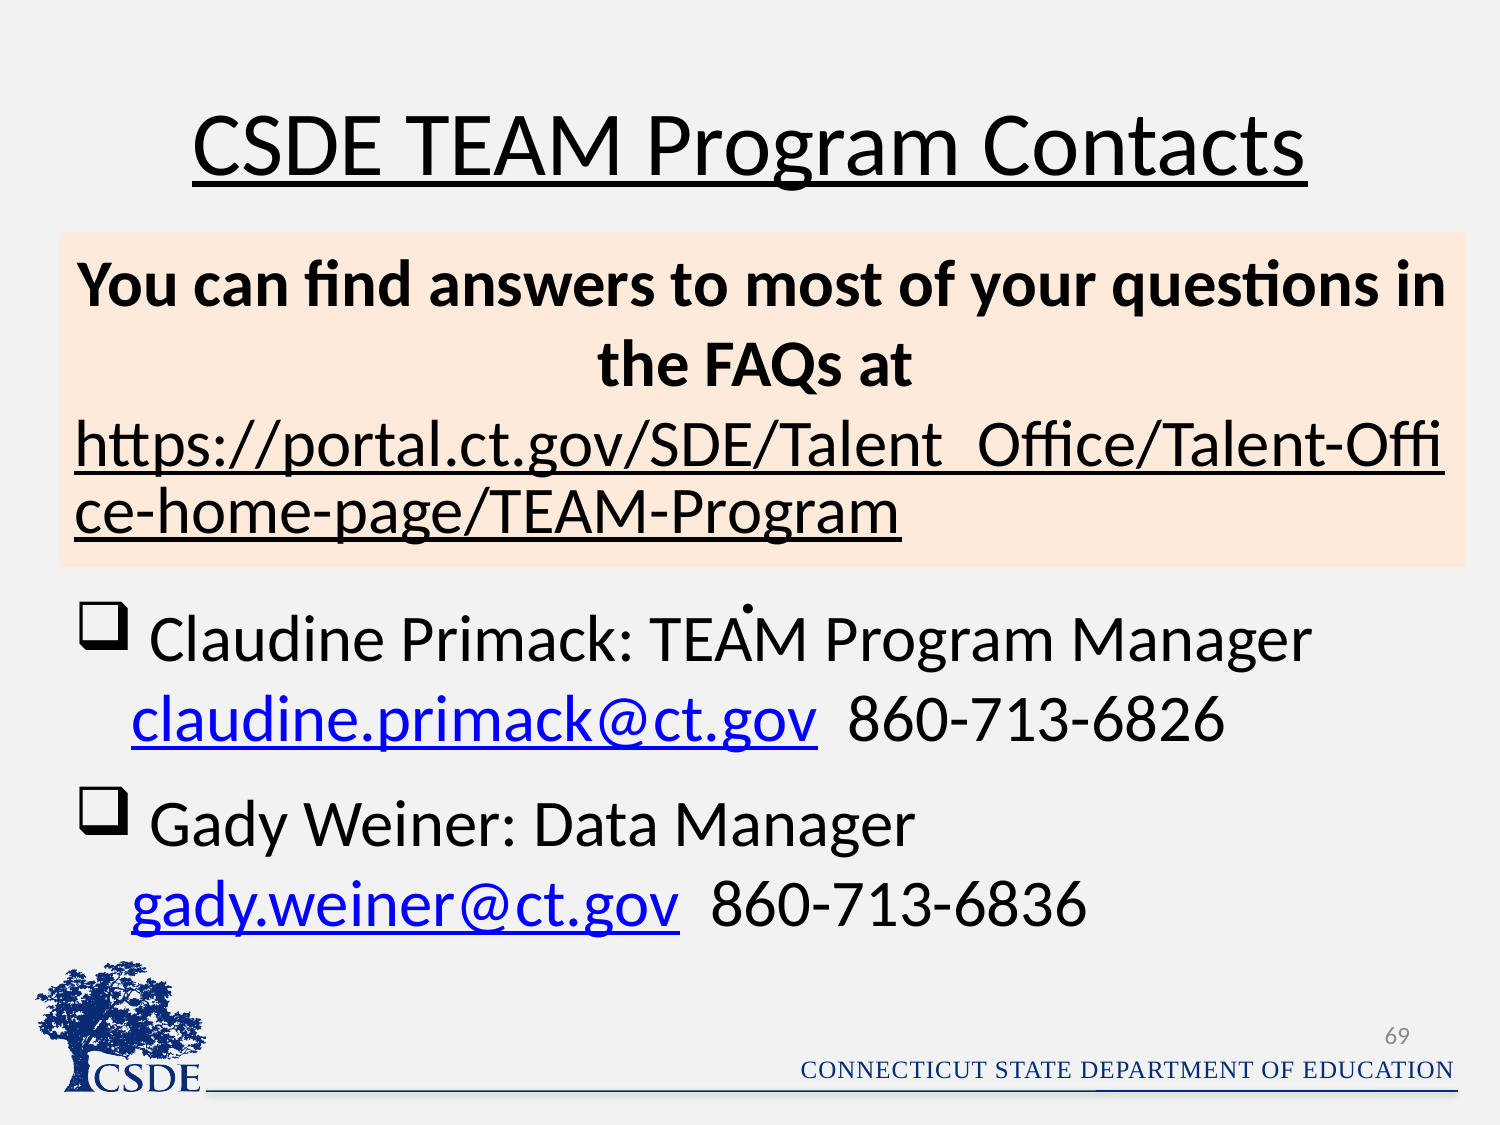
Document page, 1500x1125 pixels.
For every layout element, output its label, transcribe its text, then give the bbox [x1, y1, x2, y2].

picture [35, 961, 206, 1092]
list Claudine Primack: TEAM Program Manager claudine.primack@ct.gov 860-713-6826 Gady Weiner: Data Manager gady.weiner@ct.gov 860-713-6836 [59, 586, 1467, 992]
text_box You can find answers to most of your questions in the FAQs at https://portal.ct.gov/SDE/Talent_Office/Talent-Office-home-page/TEAM-Program. [59, 232, 1467, 568]
title CSDE TEAM Program Contacts [75, 45, 1425, 232]
slide_number 69 [1344, 1004, 1425, 1065]
